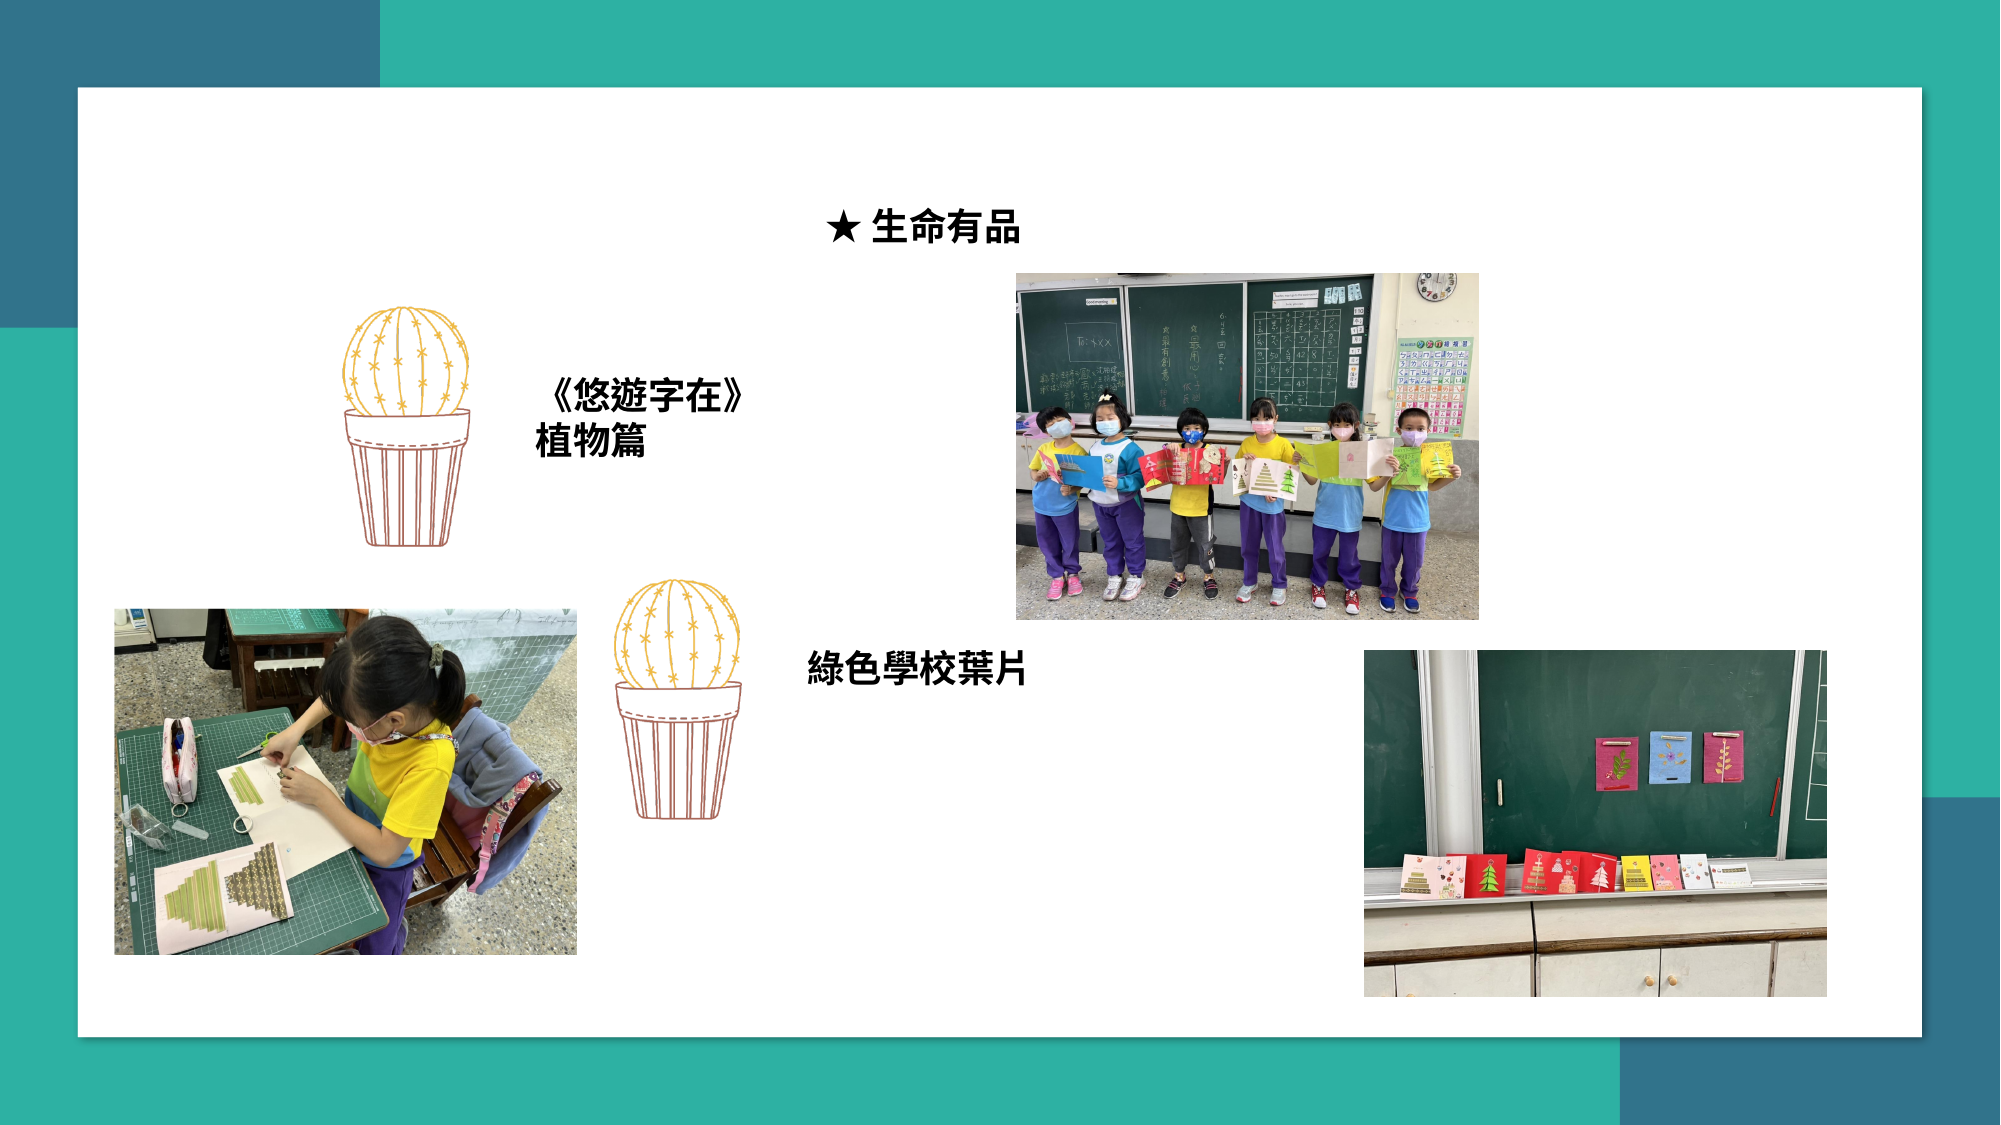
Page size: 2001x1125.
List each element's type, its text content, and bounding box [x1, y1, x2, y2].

picture [1364, 649, 1827, 997]
text_box [77, 87, 1922, 1038]
picture [1016, 273, 1480, 621]
text_box ★生命有品 [810, 195, 1190, 256]
text_box 《悠遊字在》 植物篇 [520, 364, 850, 470]
picture [115, 216, 577, 1013]
picture [599, 488, 743, 824]
text_box 綠色學校葉片 [792, 637, 1121, 698]
